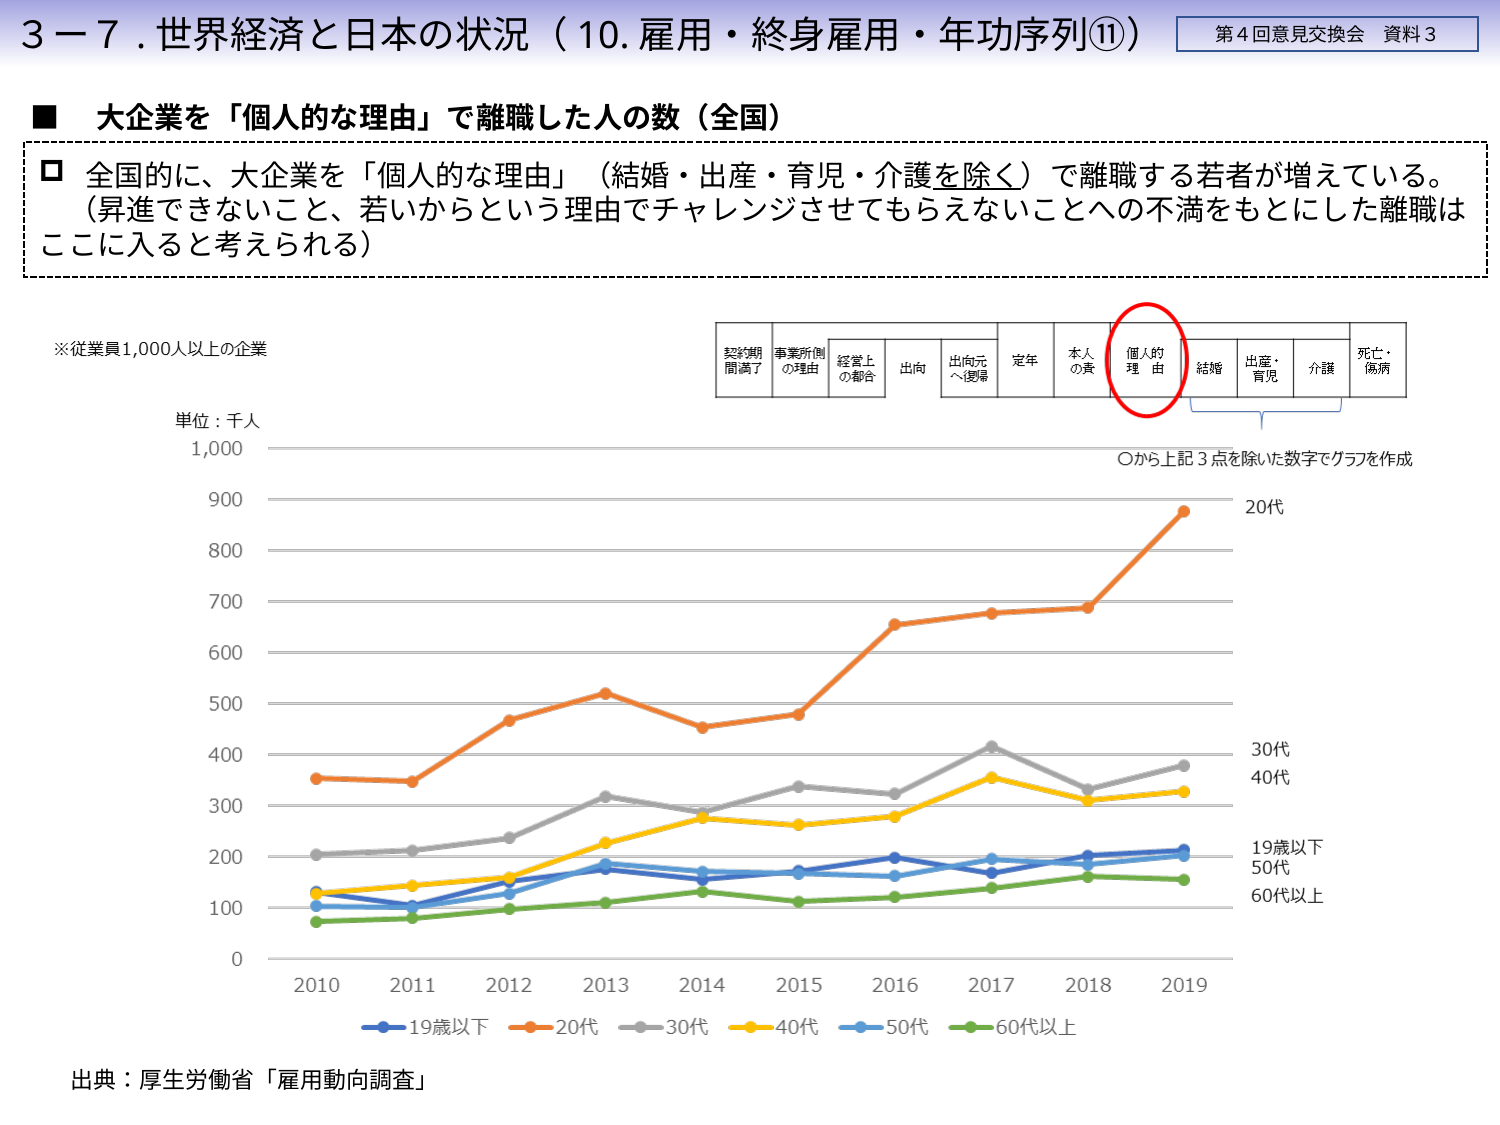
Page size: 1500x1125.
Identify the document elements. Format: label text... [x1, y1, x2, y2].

text_box 全国的に、大企業を「個人的な理由」（結婚・出産・育児・介護を除く）で離職する若者が増えている。 （昇進できないこと、若いからという理由でチャレンジさせてもらえないことへの不満をもとにした離職はここに入ると考えられる） [23, 141, 1488, 278]
text_box 第４回意見交換会 資料３ [1176, 16, 1479, 52]
picture [38, 302, 1455, 1058]
text_box ３ー７.世界経済と日本の状況（10.雇用・終身雇用・年功序列⑪） [0, 0, 1500, 67]
text_box ■ 大企業を「個人的な理由」で離職した人の数（全国） [16, 91, 1443, 142]
text_box 出典：厚生労働省「雇用動向調査」 [55, 1058, 907, 1101]
